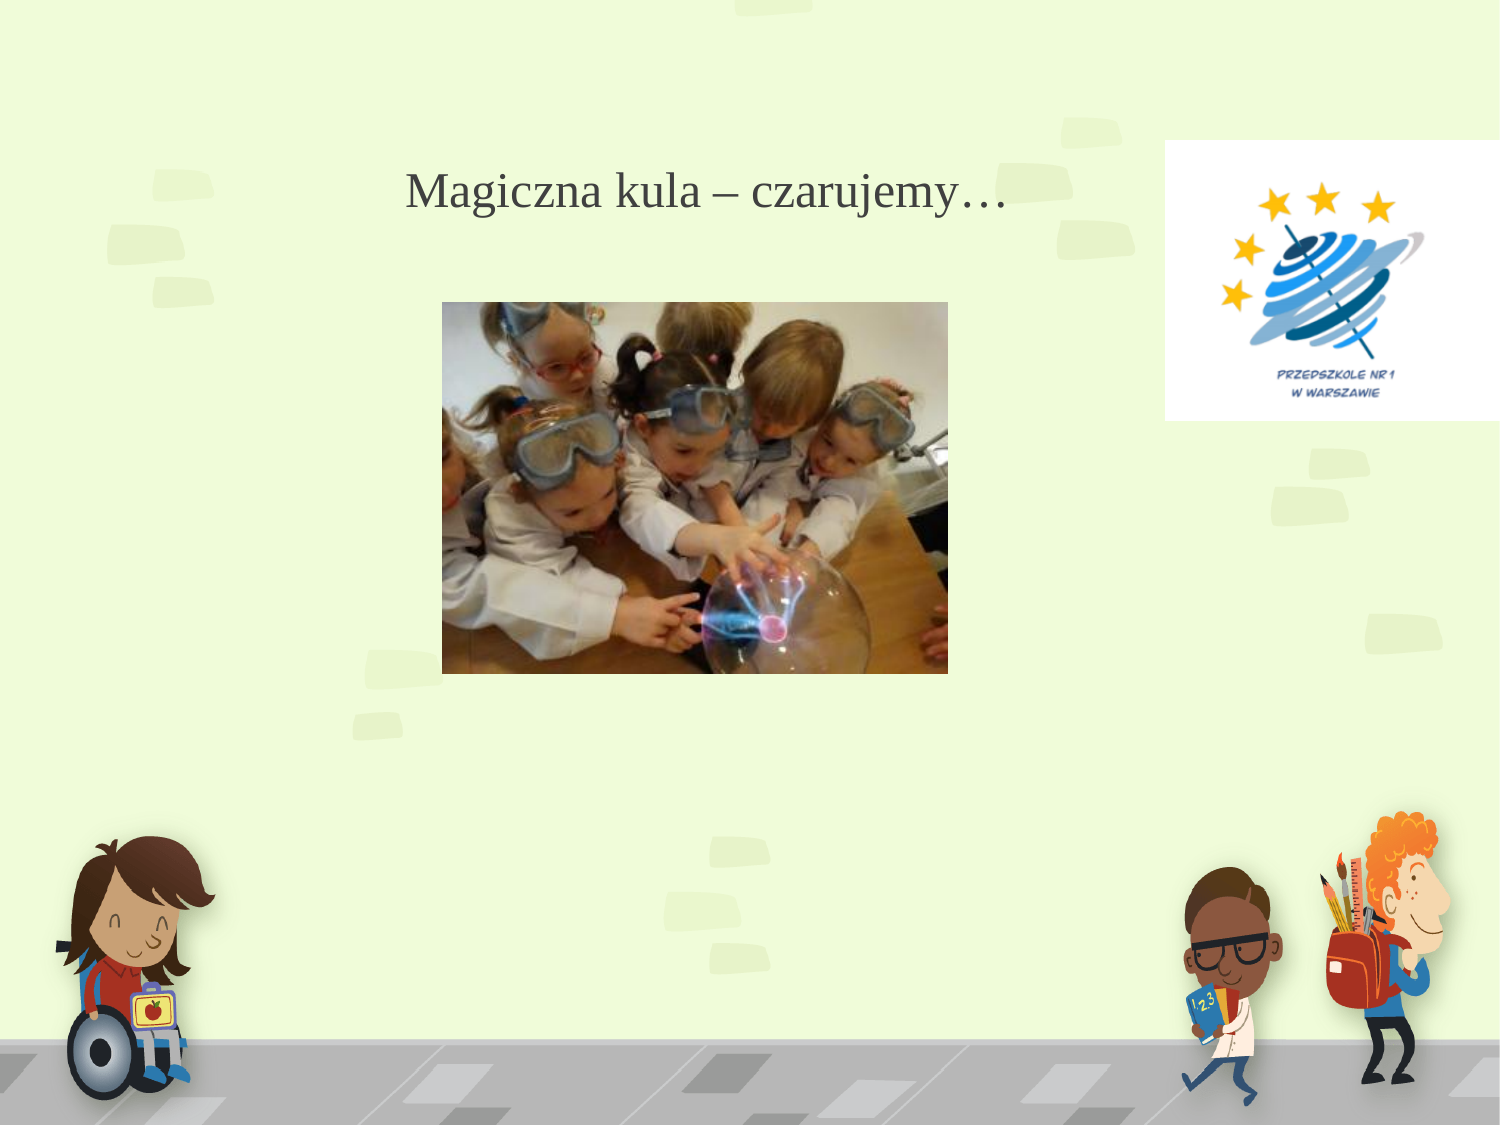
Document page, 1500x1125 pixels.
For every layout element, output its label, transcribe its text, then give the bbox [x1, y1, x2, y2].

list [442, 302, 948, 674]
title Magiczna kula – czarujemy… [103, 154, 1165, 226]
picture [0, 0, 1500, 1125]
